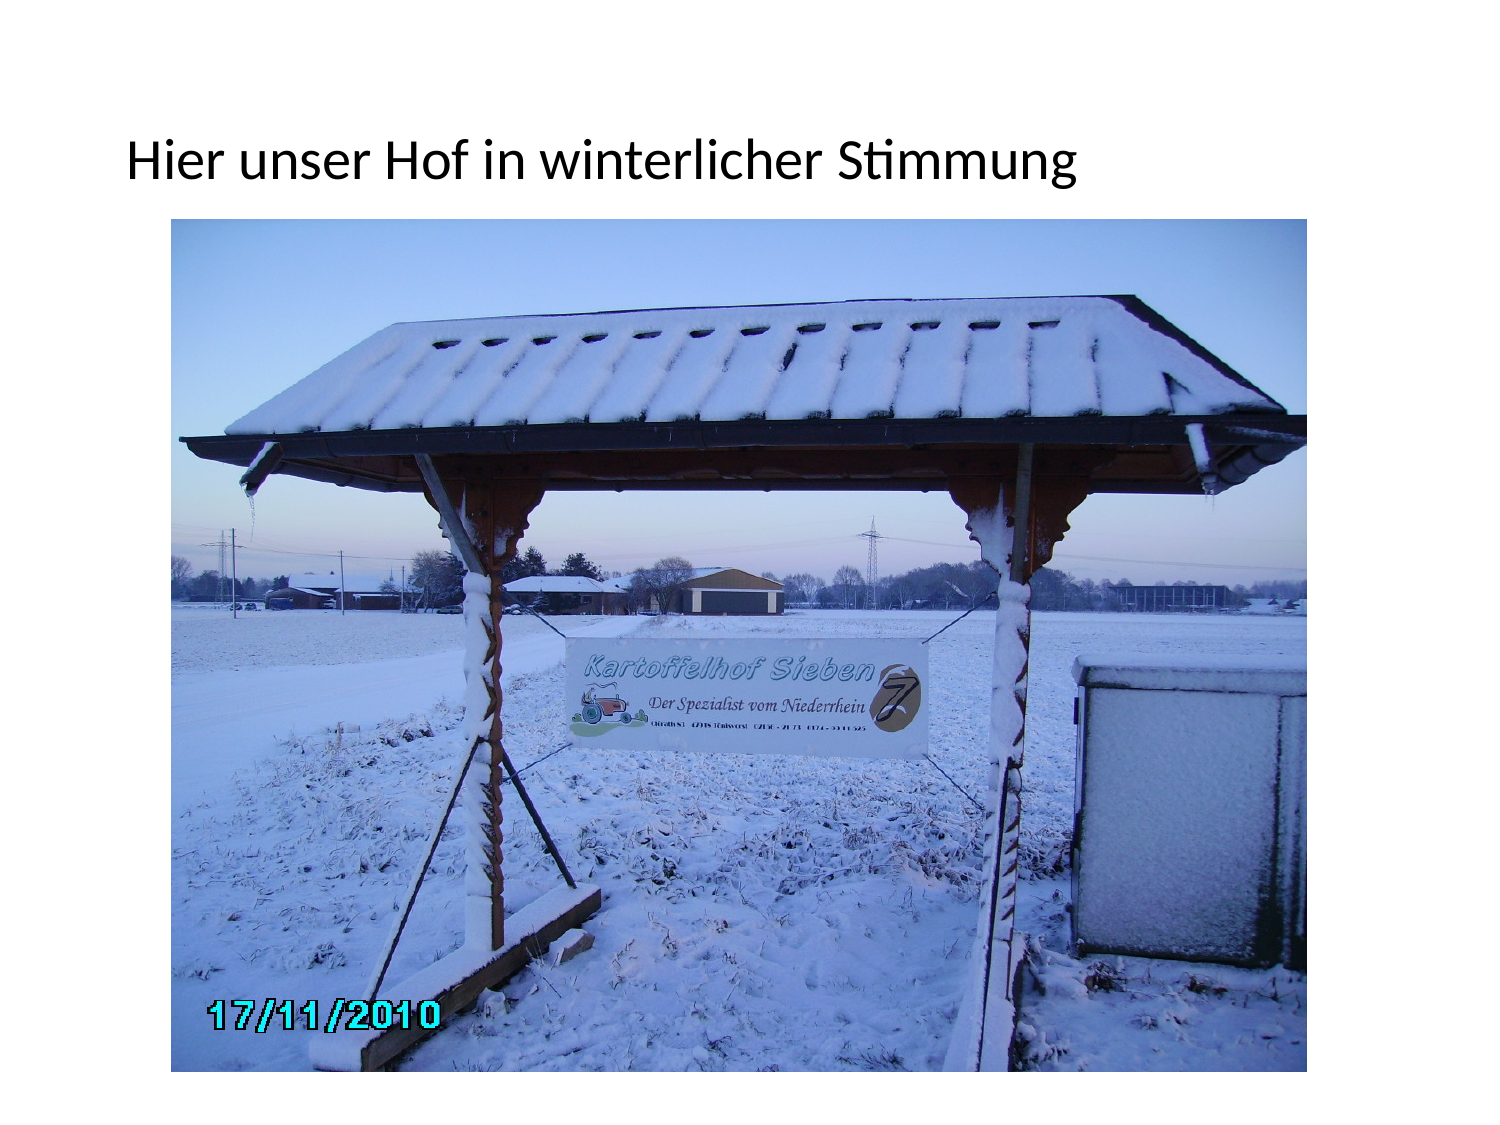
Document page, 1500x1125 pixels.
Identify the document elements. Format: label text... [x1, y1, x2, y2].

picture [170, 219, 1308, 1072]
text_box Hier unser Hof in winterlicher Stimmung [112, 113, 1365, 199]
